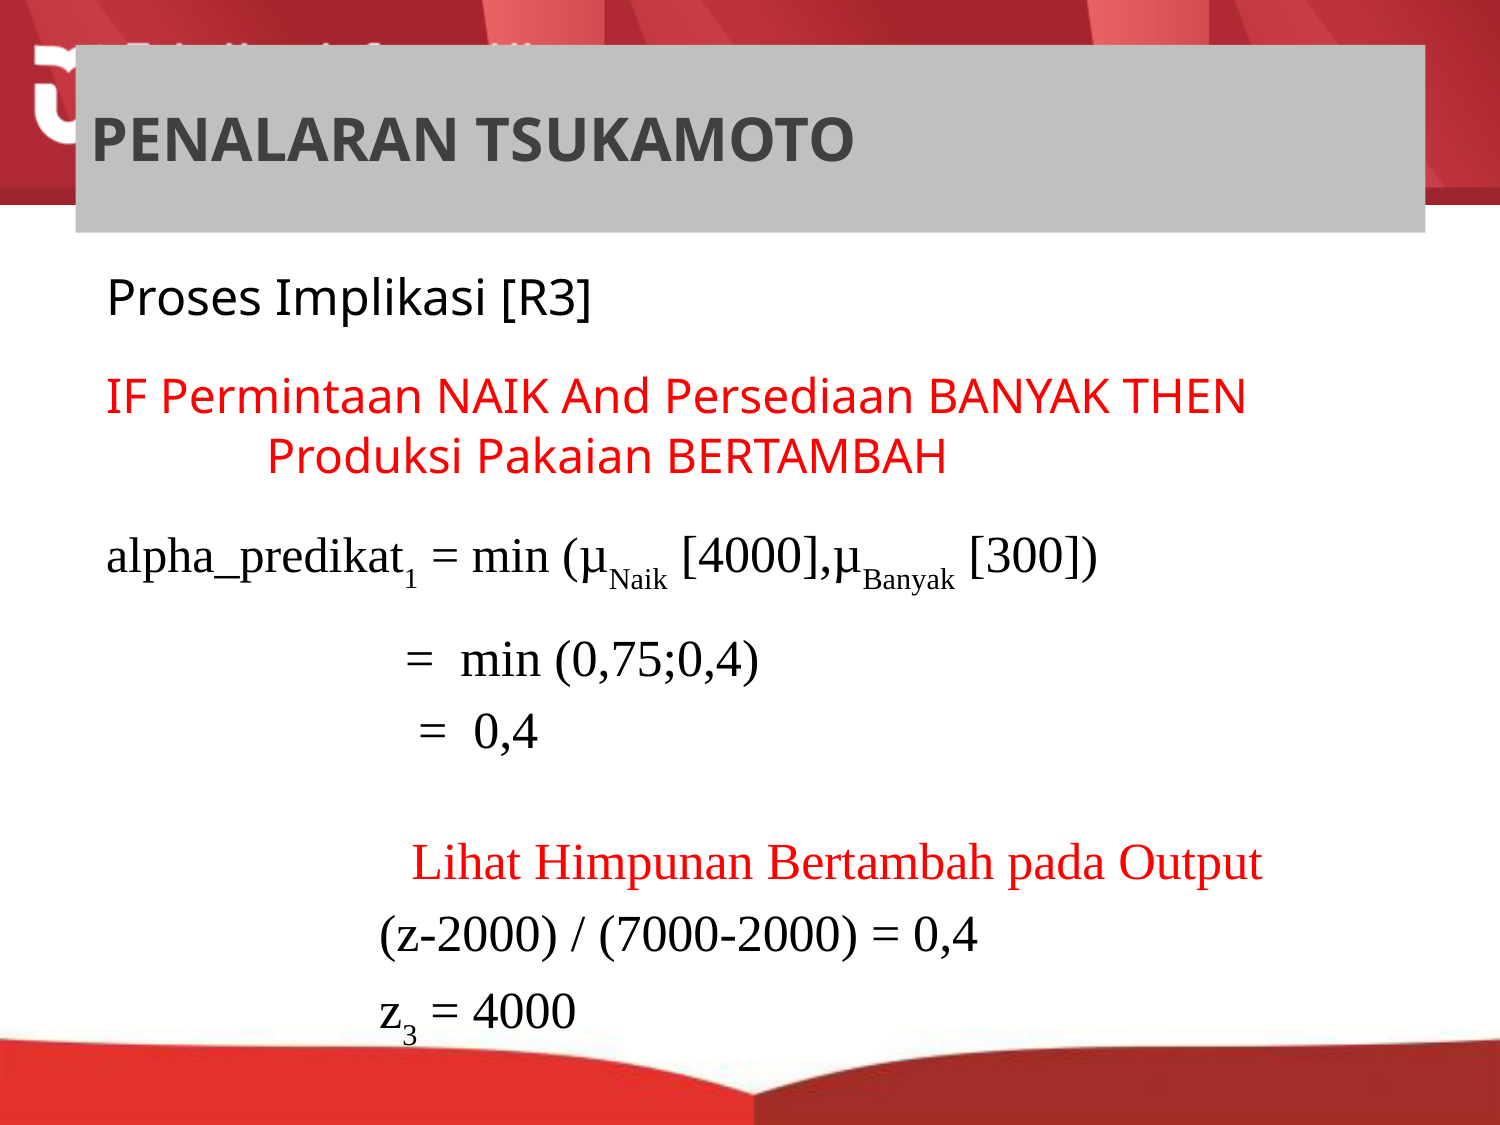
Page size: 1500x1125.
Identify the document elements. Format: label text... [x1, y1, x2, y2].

list Proses Implikasi [R3] IF Permintaan NAIK And Persediaan BANYAK THEN Produksi Pakaian BERTAMBAH alpha_predikat1 = min (µNaik [4000],µBanyak [300]) = min (0,75;0,4) = 0,4 Lihat Himpunan Bertambah pada Output (z-2000) / (7000-2000) = 0,4 z3 = 4000 [75, 263, 1425, 1006]
picture [0, 1024, 1500, 1125]
picture [0, 0, 1500, 205]
title PENALARAN TSUKAMOTO [75, 44, 1426, 233]
